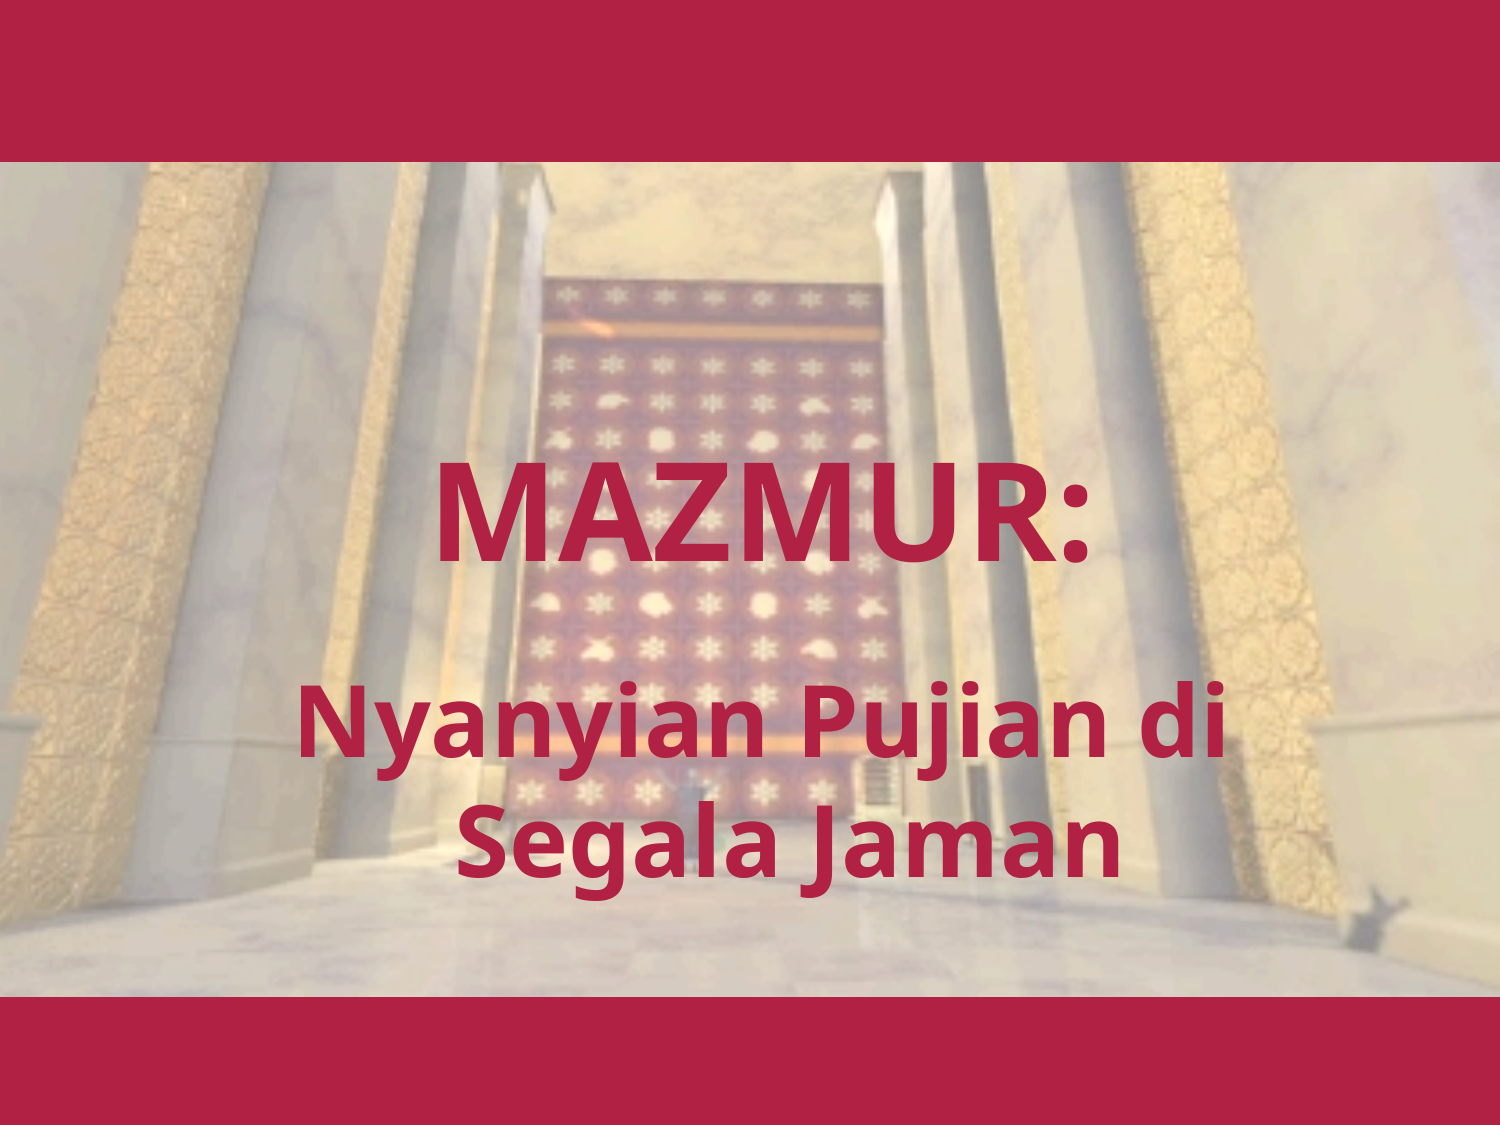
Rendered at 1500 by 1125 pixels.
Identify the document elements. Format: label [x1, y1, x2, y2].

picture [0, 162, 1500, 997]
